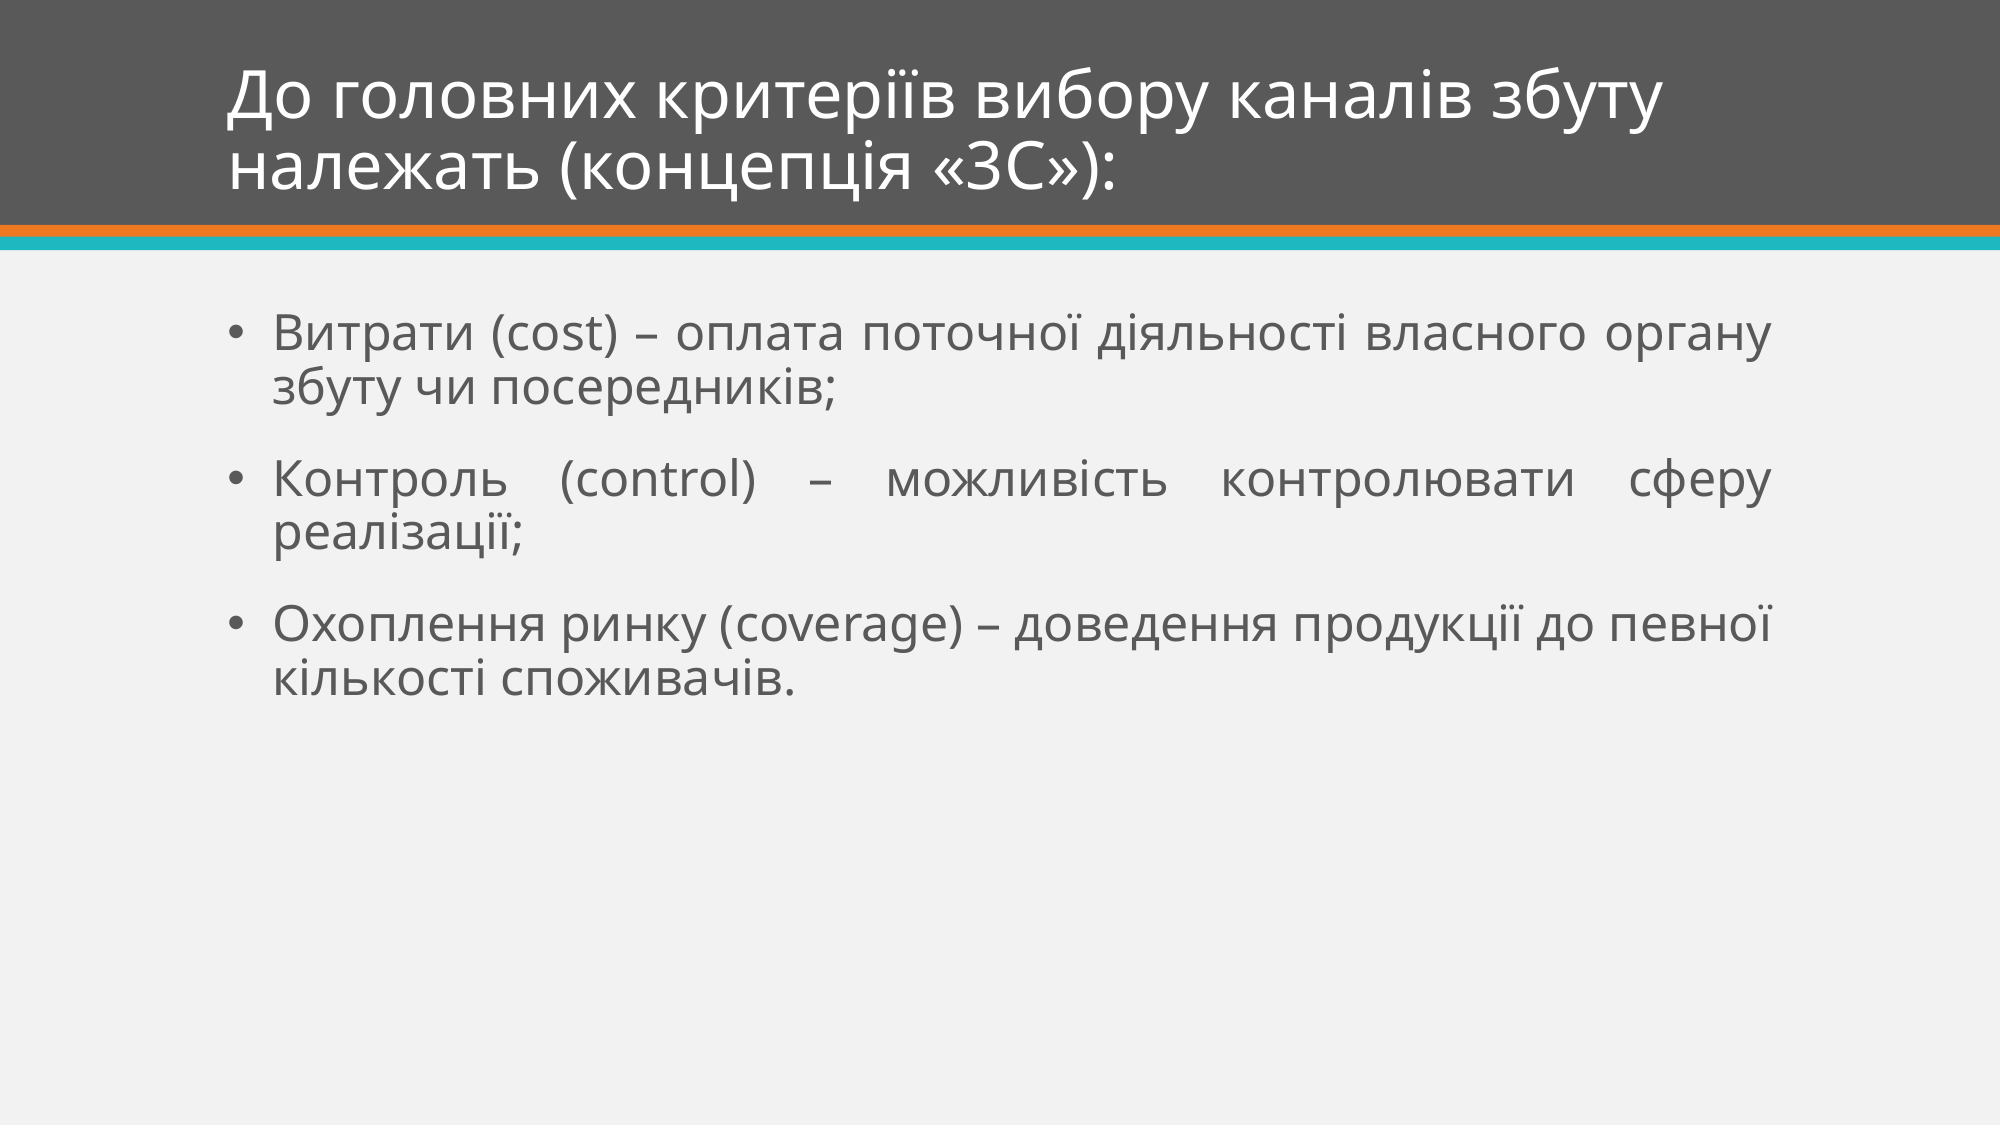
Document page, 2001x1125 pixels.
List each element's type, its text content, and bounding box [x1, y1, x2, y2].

title До головних критеріїв вибору каналів збуту належать (концепція «3С»): [212, 41, 1788, 212]
list Витрати (cost) – оплата поточної діяльності власного органу збуту чи посередників; Контроль (control) – можливість контролювати сферу реалізації; Охоплення ринку (coverage) – доведення продукції до певної кількості споживачів. [212, 299, 1788, 1013]
